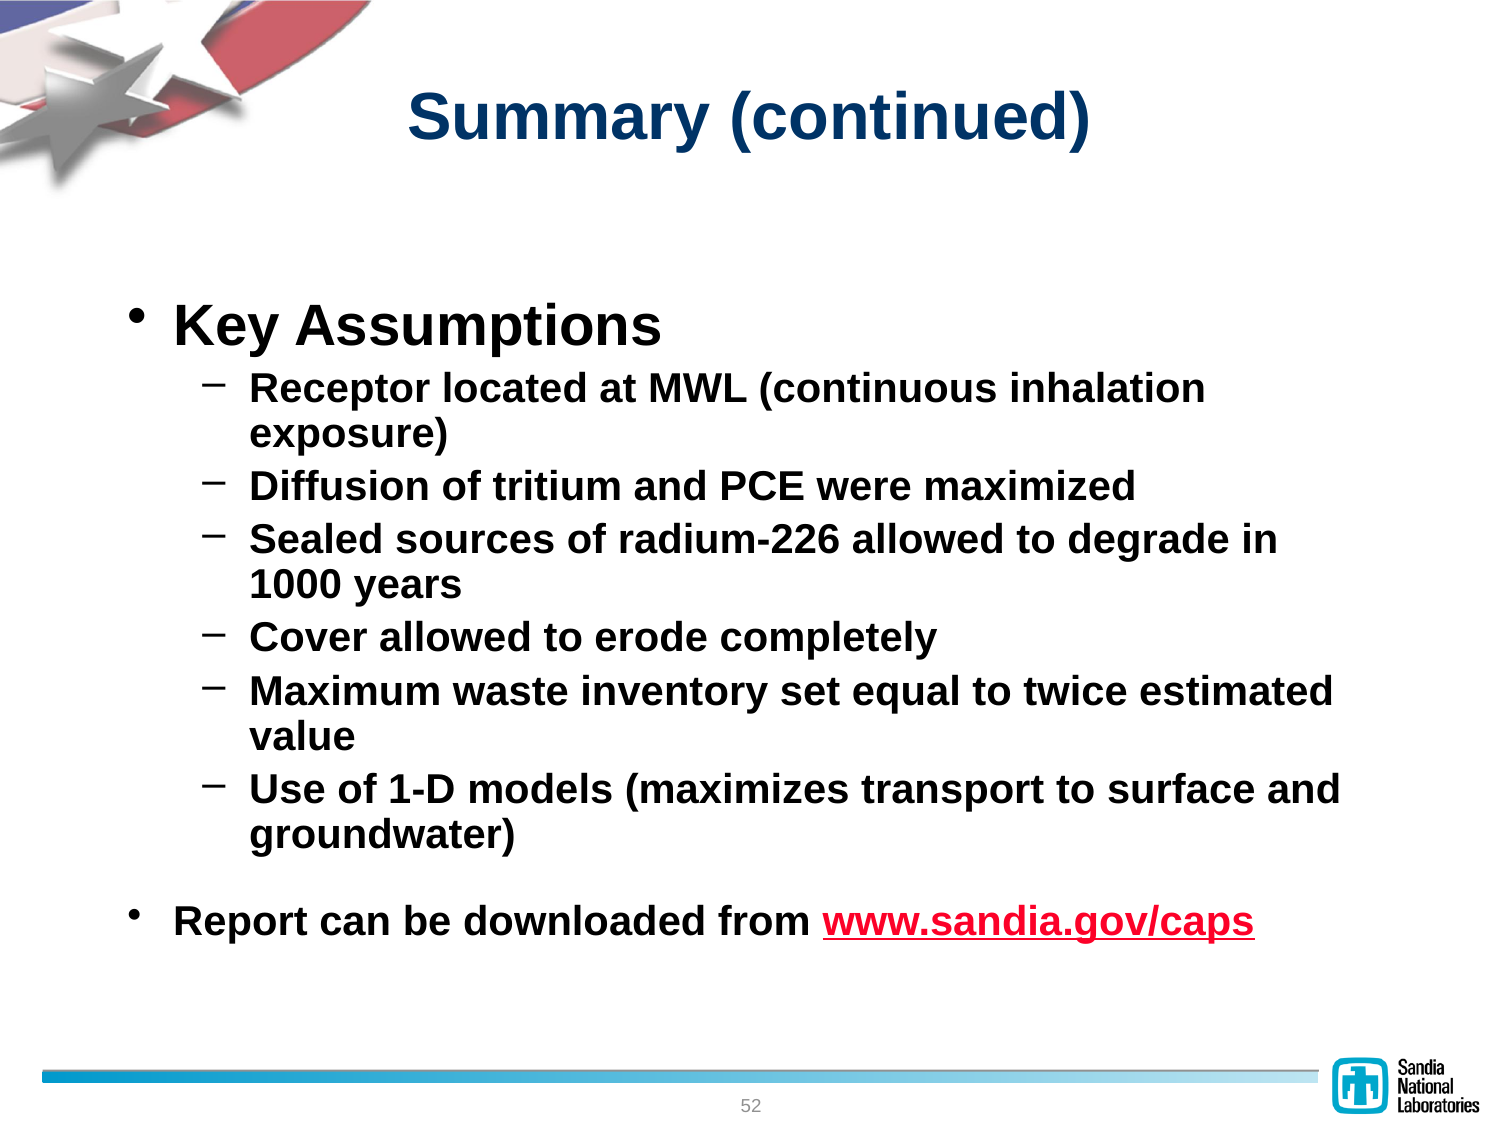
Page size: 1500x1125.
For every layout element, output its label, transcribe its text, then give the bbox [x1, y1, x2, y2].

picture [0, 0, 382, 219]
title Summary (continued) [112, 12, 1388, 213]
list Key Assumptions Receptor located at MWL (continuous inhalation exposure) Diffusion of tritium and PCE were maximized Sealed sources of radium-226 allowed to degrade in 1000 years Cover allowed to erode completely Maximum waste inventory set equal to twice estimated value Use of 1-D models (maximizes transport to surface and groundwater) Report can be downloaded from www.sandia.gov/caps [112, 287, 1388, 1000]
picture [1330, 1056, 1481, 1115]
